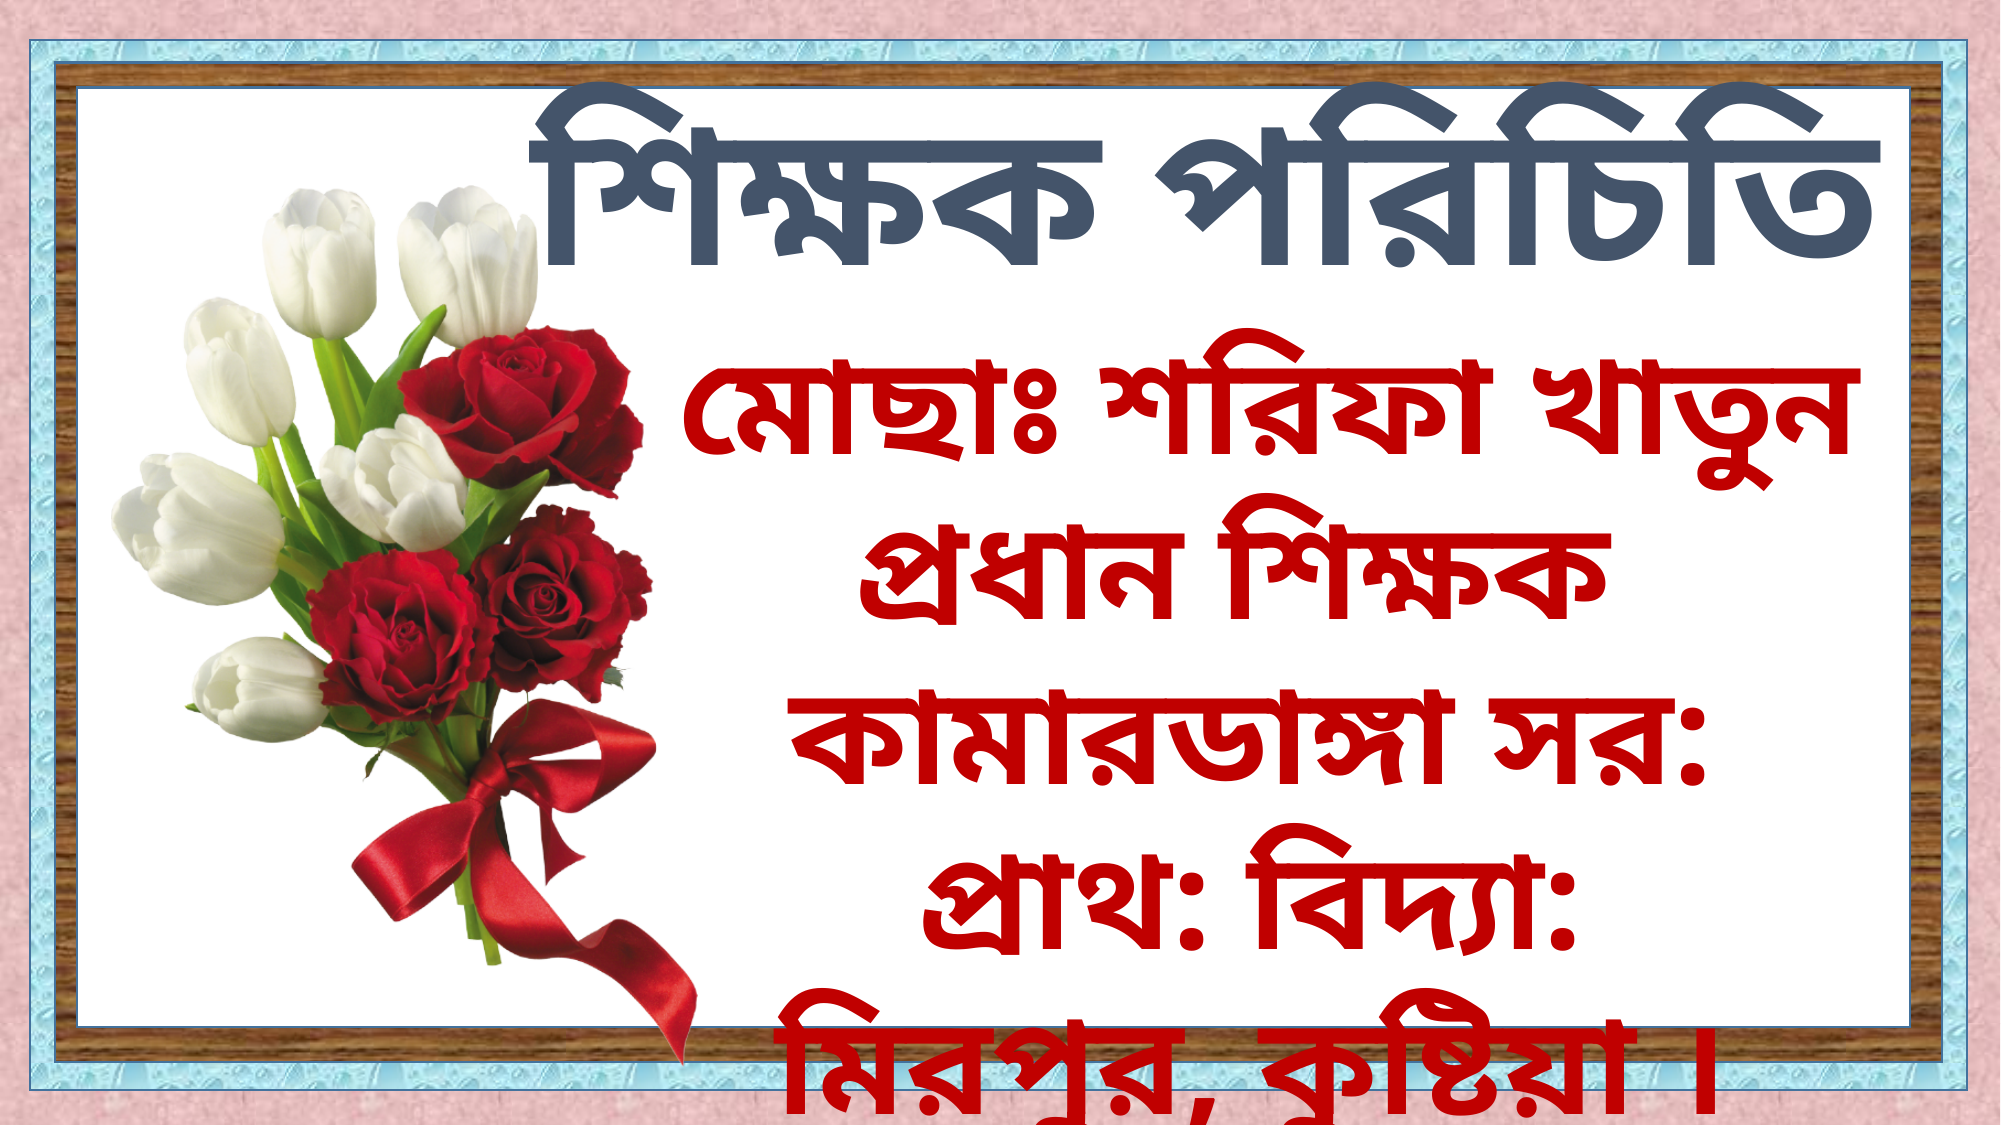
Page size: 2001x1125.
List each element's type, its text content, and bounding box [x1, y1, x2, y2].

picture [0, 0, 2001, 1125]
picture [1889, 64, 1941, 1061]
text_box মোছাঃ শরিফা খাতুন প্রধান শিক্ষক কামারডাঙ্গা সর: প্রাথ: বিদ্যা: মিরপুর, কুষ্টিয়া । [614, 309, 1889, 1125]
picture [31, 41, 1966, 1089]
text_box শিক্ষক পরিচিতি [517, 57, 1894, 313]
